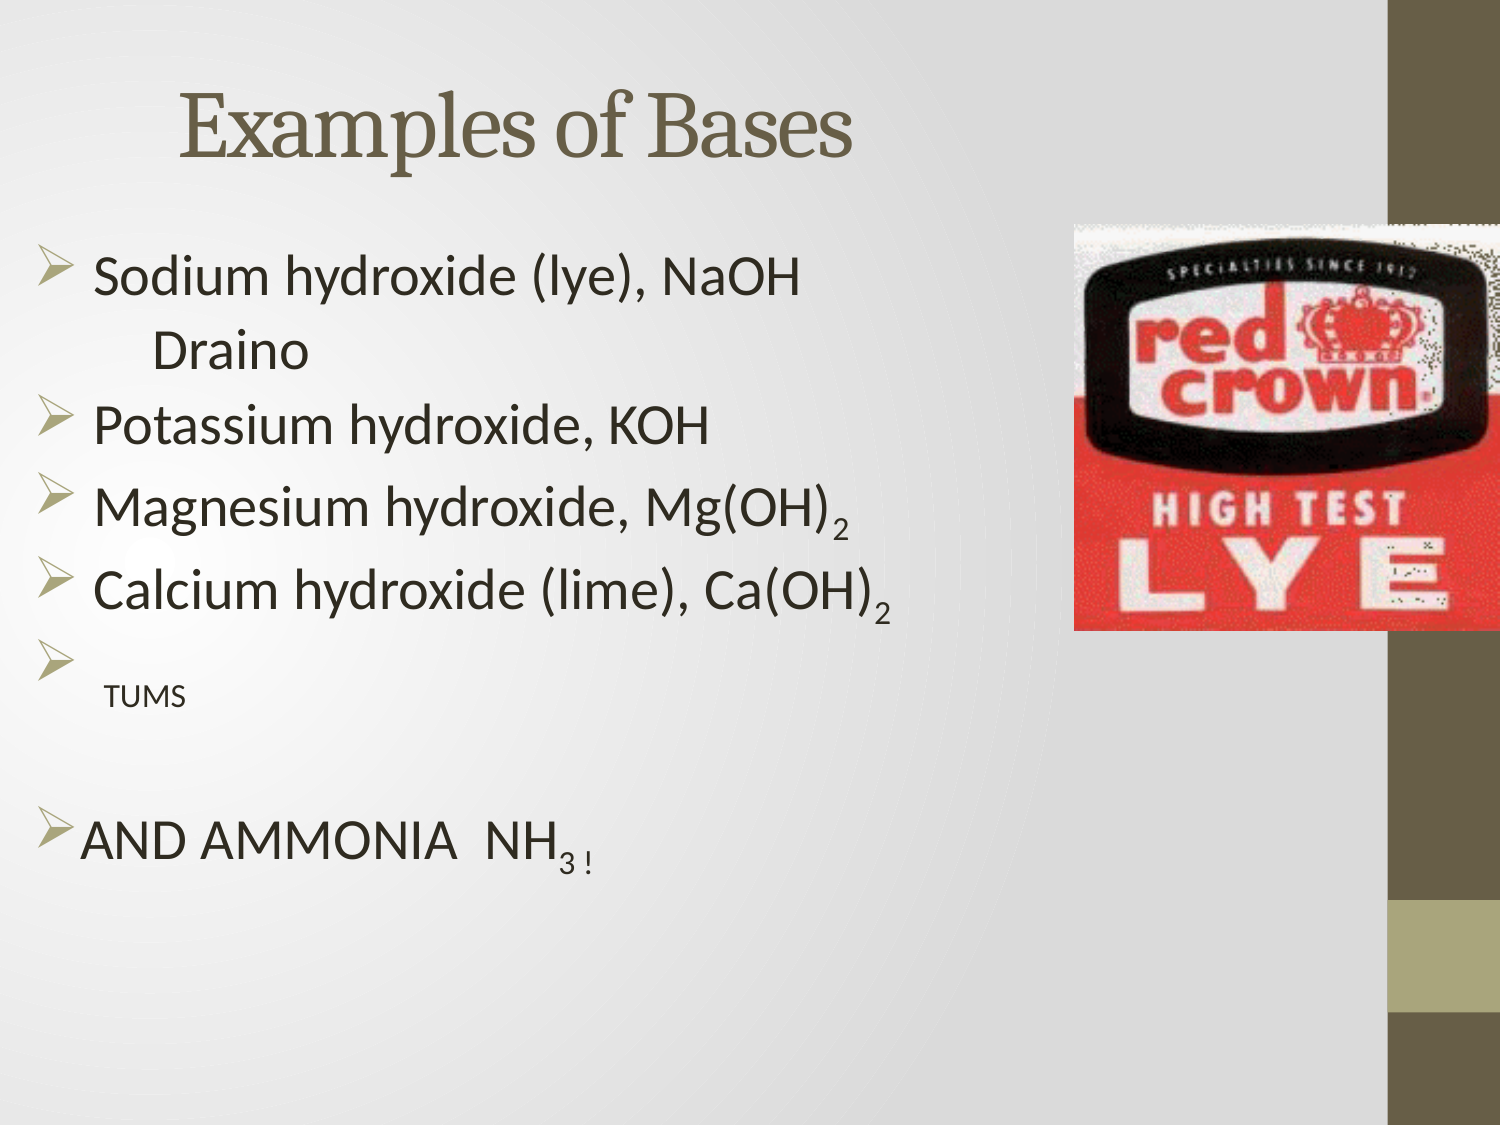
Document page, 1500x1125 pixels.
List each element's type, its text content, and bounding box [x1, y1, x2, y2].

list Sodium hydroxide (lye), NaOH Draino Potassium hydroxide, KOH Magnesium hydroxide, Mg(OH)2 Calcium hydroxide (lime), Ca(OH)2 TUMS AND AMMONIA NH3 ! [0, 237, 1100, 838]
title Examples of Bases [162, 50, 1425, 188]
picture [1074, 224, 1500, 632]
